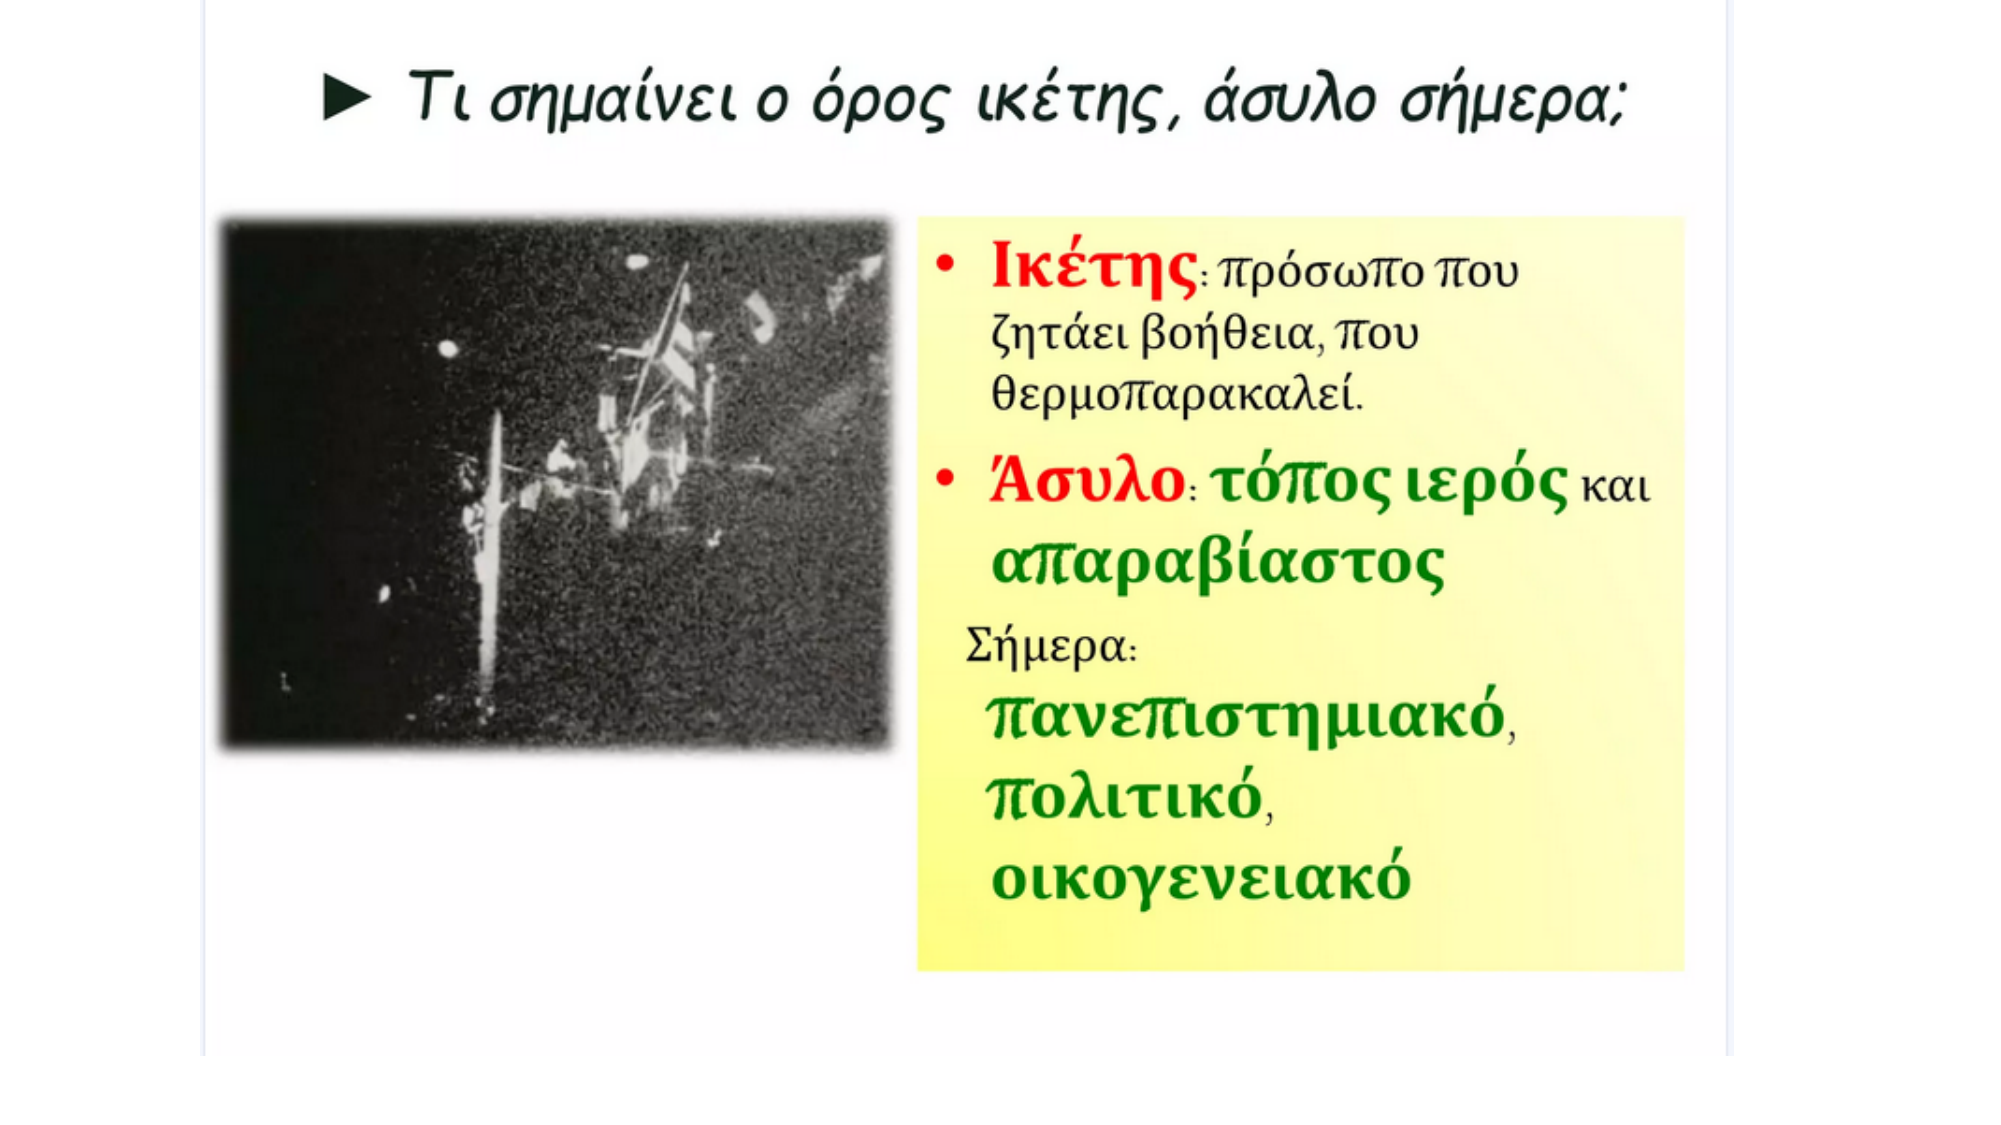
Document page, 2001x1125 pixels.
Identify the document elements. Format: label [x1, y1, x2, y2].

picture [200, 0, 1734, 1056]
